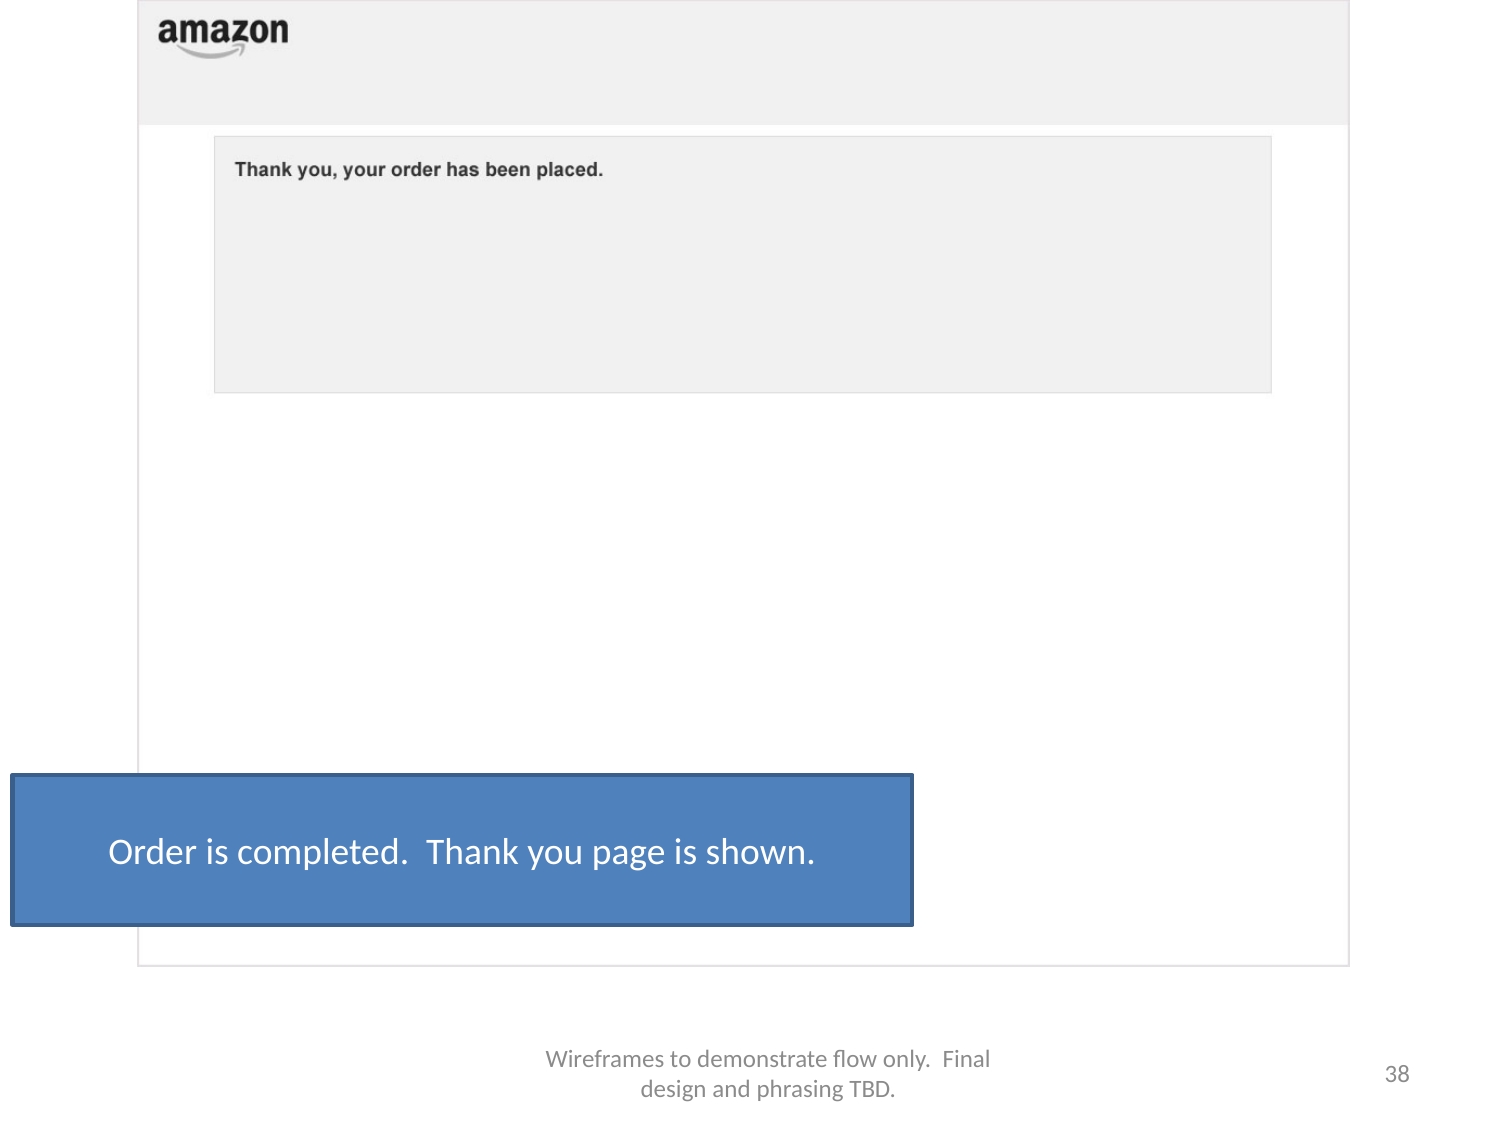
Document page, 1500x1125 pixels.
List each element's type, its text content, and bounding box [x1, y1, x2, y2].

footer Wireframes to demonstrate flow only. Final design and phrasing TBD. [512, 1042, 1025, 1103]
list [137, 0, 1351, 967]
slide_number 38 [1074, 1042, 1425, 1103]
text_box Order is completed. Thank you page is shown. [10, 773, 132, 927]
